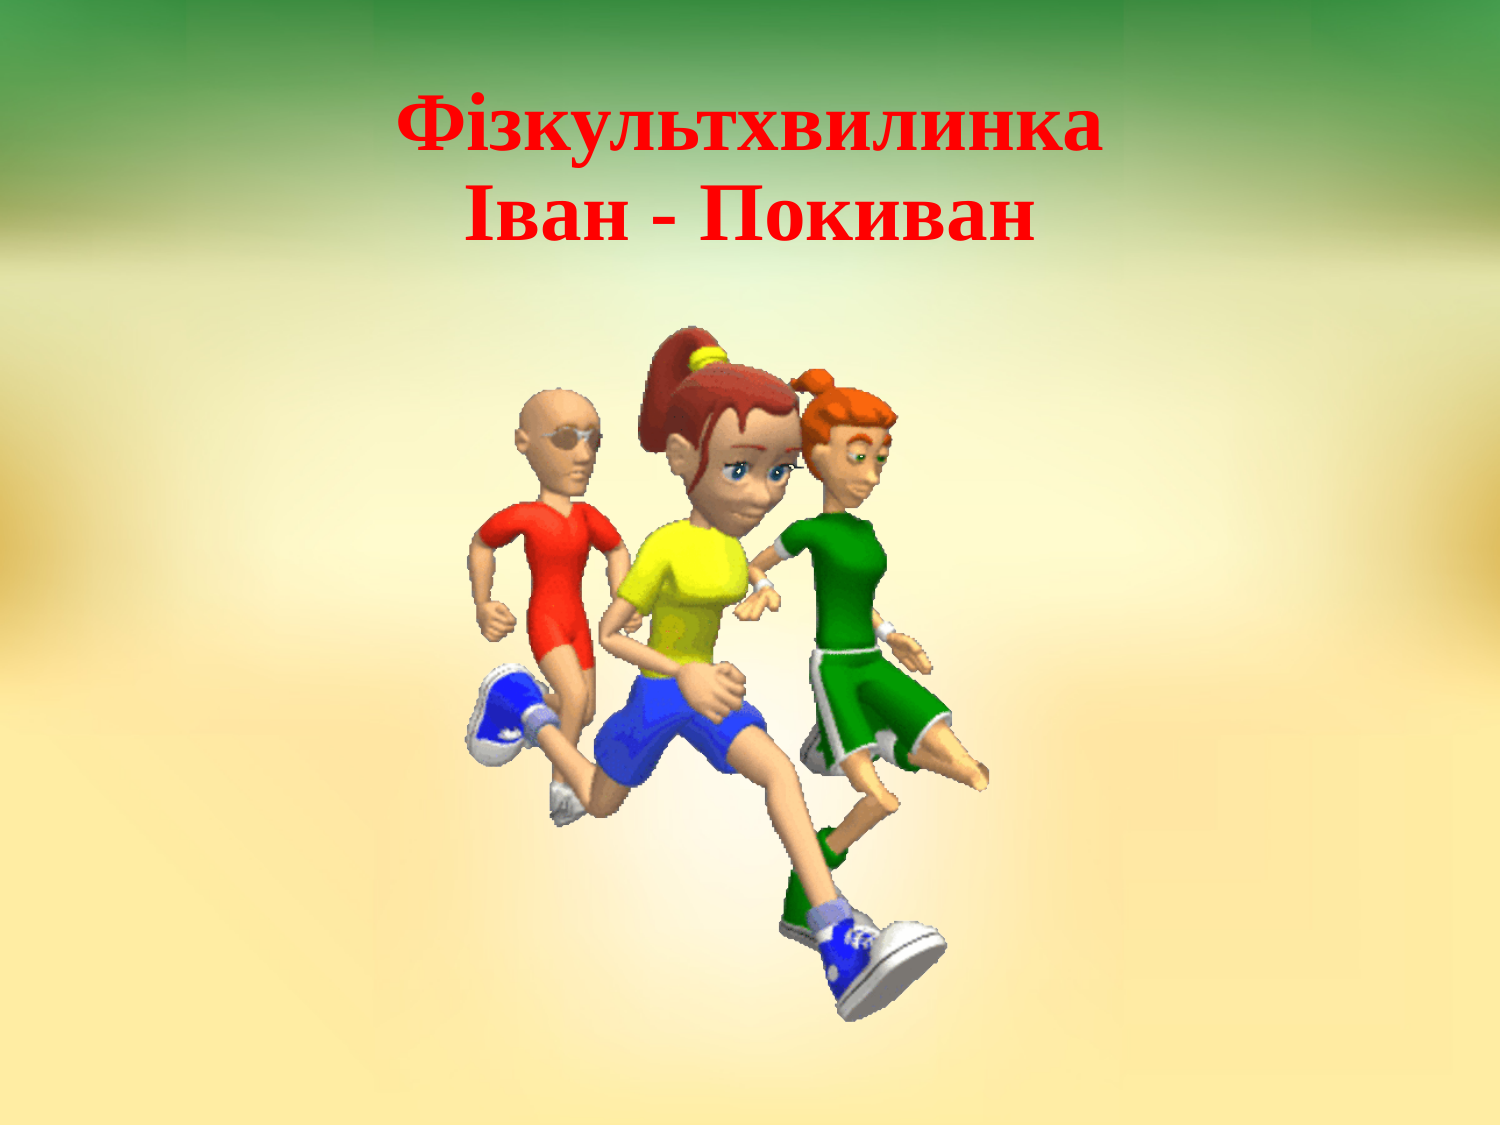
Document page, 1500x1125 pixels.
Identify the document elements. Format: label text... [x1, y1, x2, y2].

title Фізкультхвилинка Іван - Покиван [103, 59, 1397, 278]
picture [0, 0, 1500, 1125]
